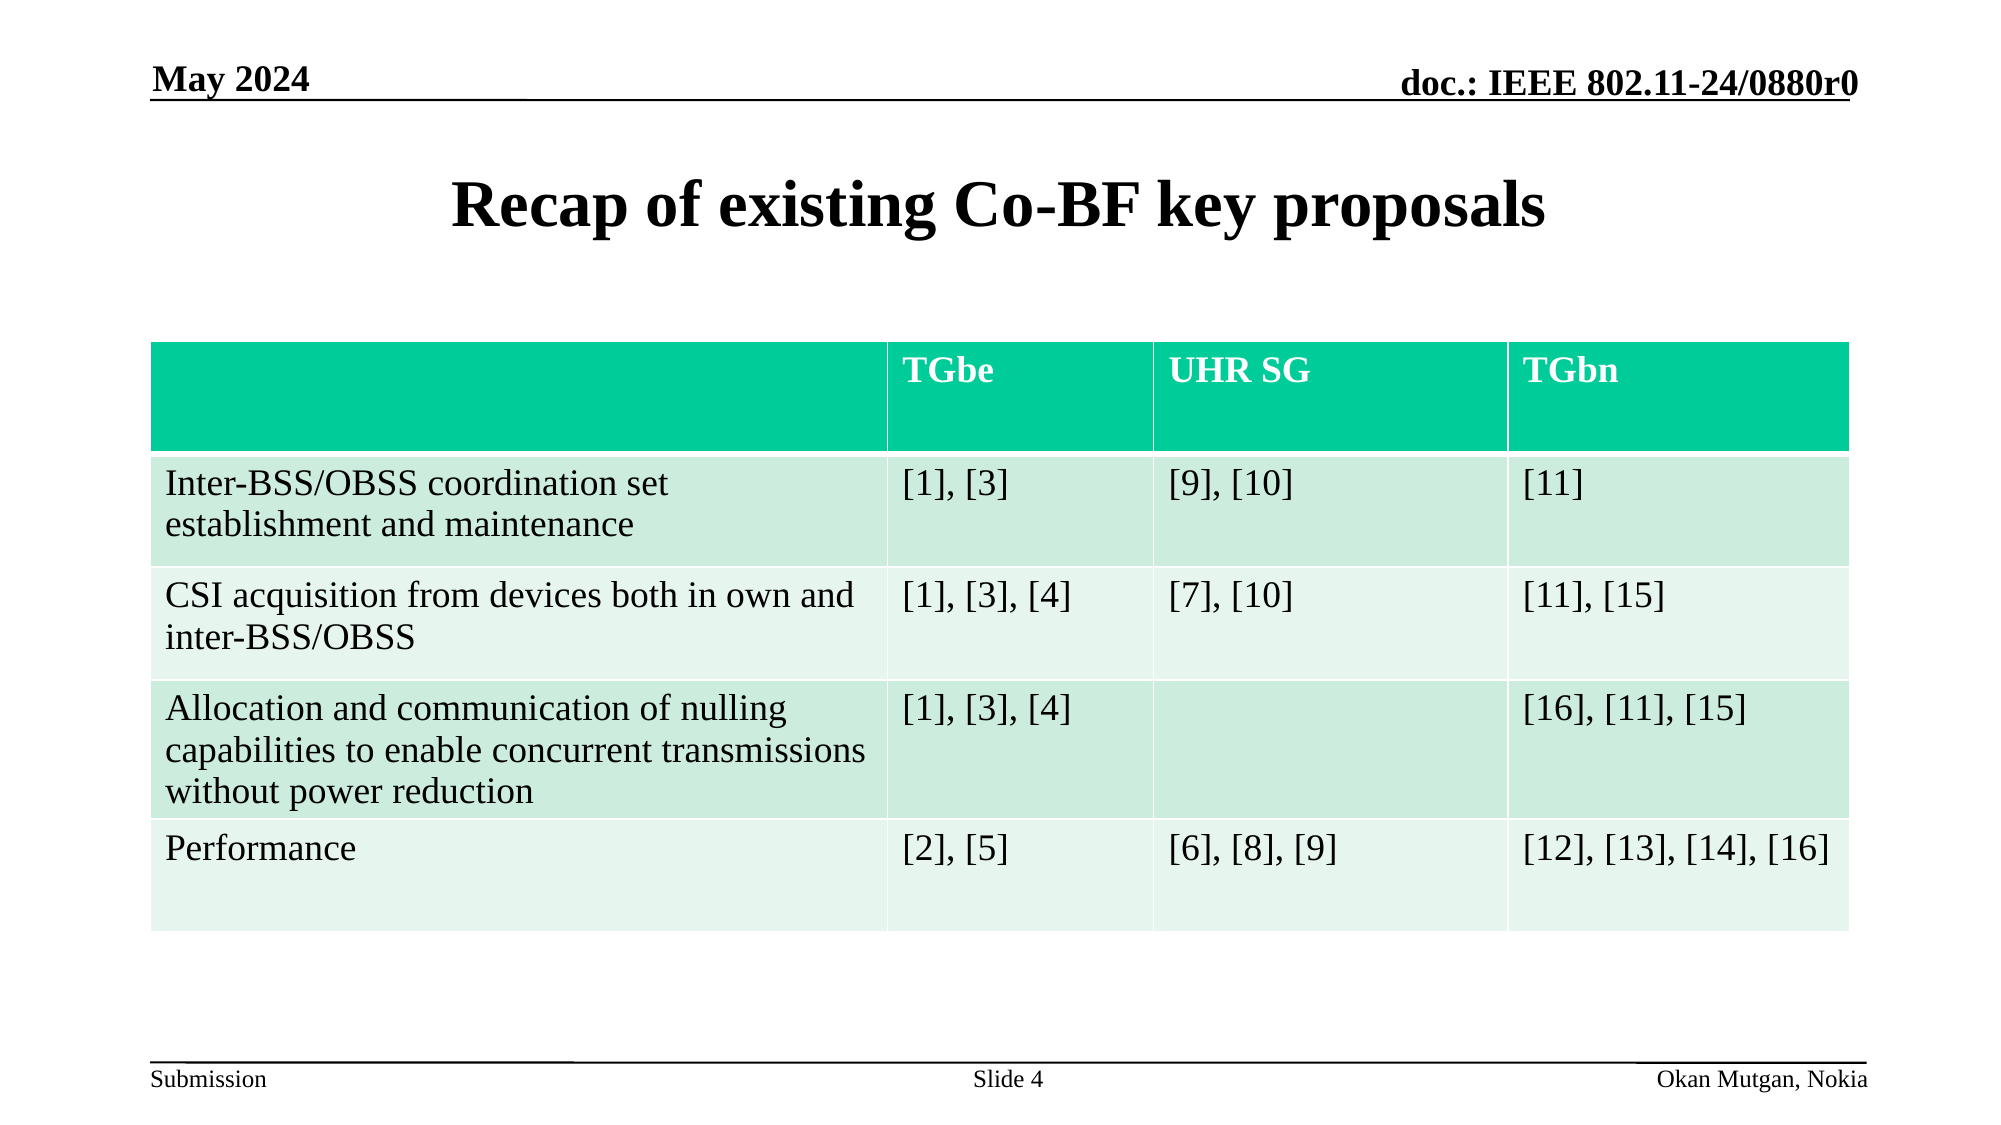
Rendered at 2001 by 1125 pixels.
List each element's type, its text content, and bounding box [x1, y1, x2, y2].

table_cell [9], [10] [1154, 457, 1507, 566]
table_header TGbn [1509, 342, 1849, 451]
table_cell [2], [5] [888, 820, 1153, 931]
table_cell [16], [11], [15] [1509, 681, 1849, 818]
table_cell Inter-BSS/OBSS coordination set establishment and maintenance [151, 457, 887, 566]
table_cell [6], [8], [9] [1154, 820, 1507, 931]
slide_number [152, 54, 563, 100]
table_header UHR SG [1154, 342, 1507, 451]
table_cell Allocation and communication of nulling capabilities to enable concurrent transmissions without power reduction [151, 681, 887, 818]
table_cell [11], [15] [1509, 568, 1849, 679]
footer Okan Mutgan, Nokia [1171, 1061, 1869, 1093]
table_header [151, 342, 887, 451]
table_cell [1], [3], [4] [888, 681, 1153, 818]
table_header TGbe [888, 342, 1153, 451]
title Recap of existing Co-BF key proposals [149, 112, 1850, 288]
table_cell [12], [13], [14], [16] [1509, 820, 1849, 931]
table_cell Performance [151, 820, 887, 931]
table_cell [1154, 681, 1507, 818]
slide_number Slide 4 [950, 1061, 1067, 1123]
table_cell [7], [10] [1154, 568, 1507, 679]
table_cell [1], [3], [4] [888, 568, 1153, 679]
table_cell [11] [1509, 457, 1849, 566]
table_cell [1], [3] [888, 457, 1153, 566]
table_cell CSI acquisition from devices both in own and inter-BSS/OBSS [151, 568, 887, 679]
